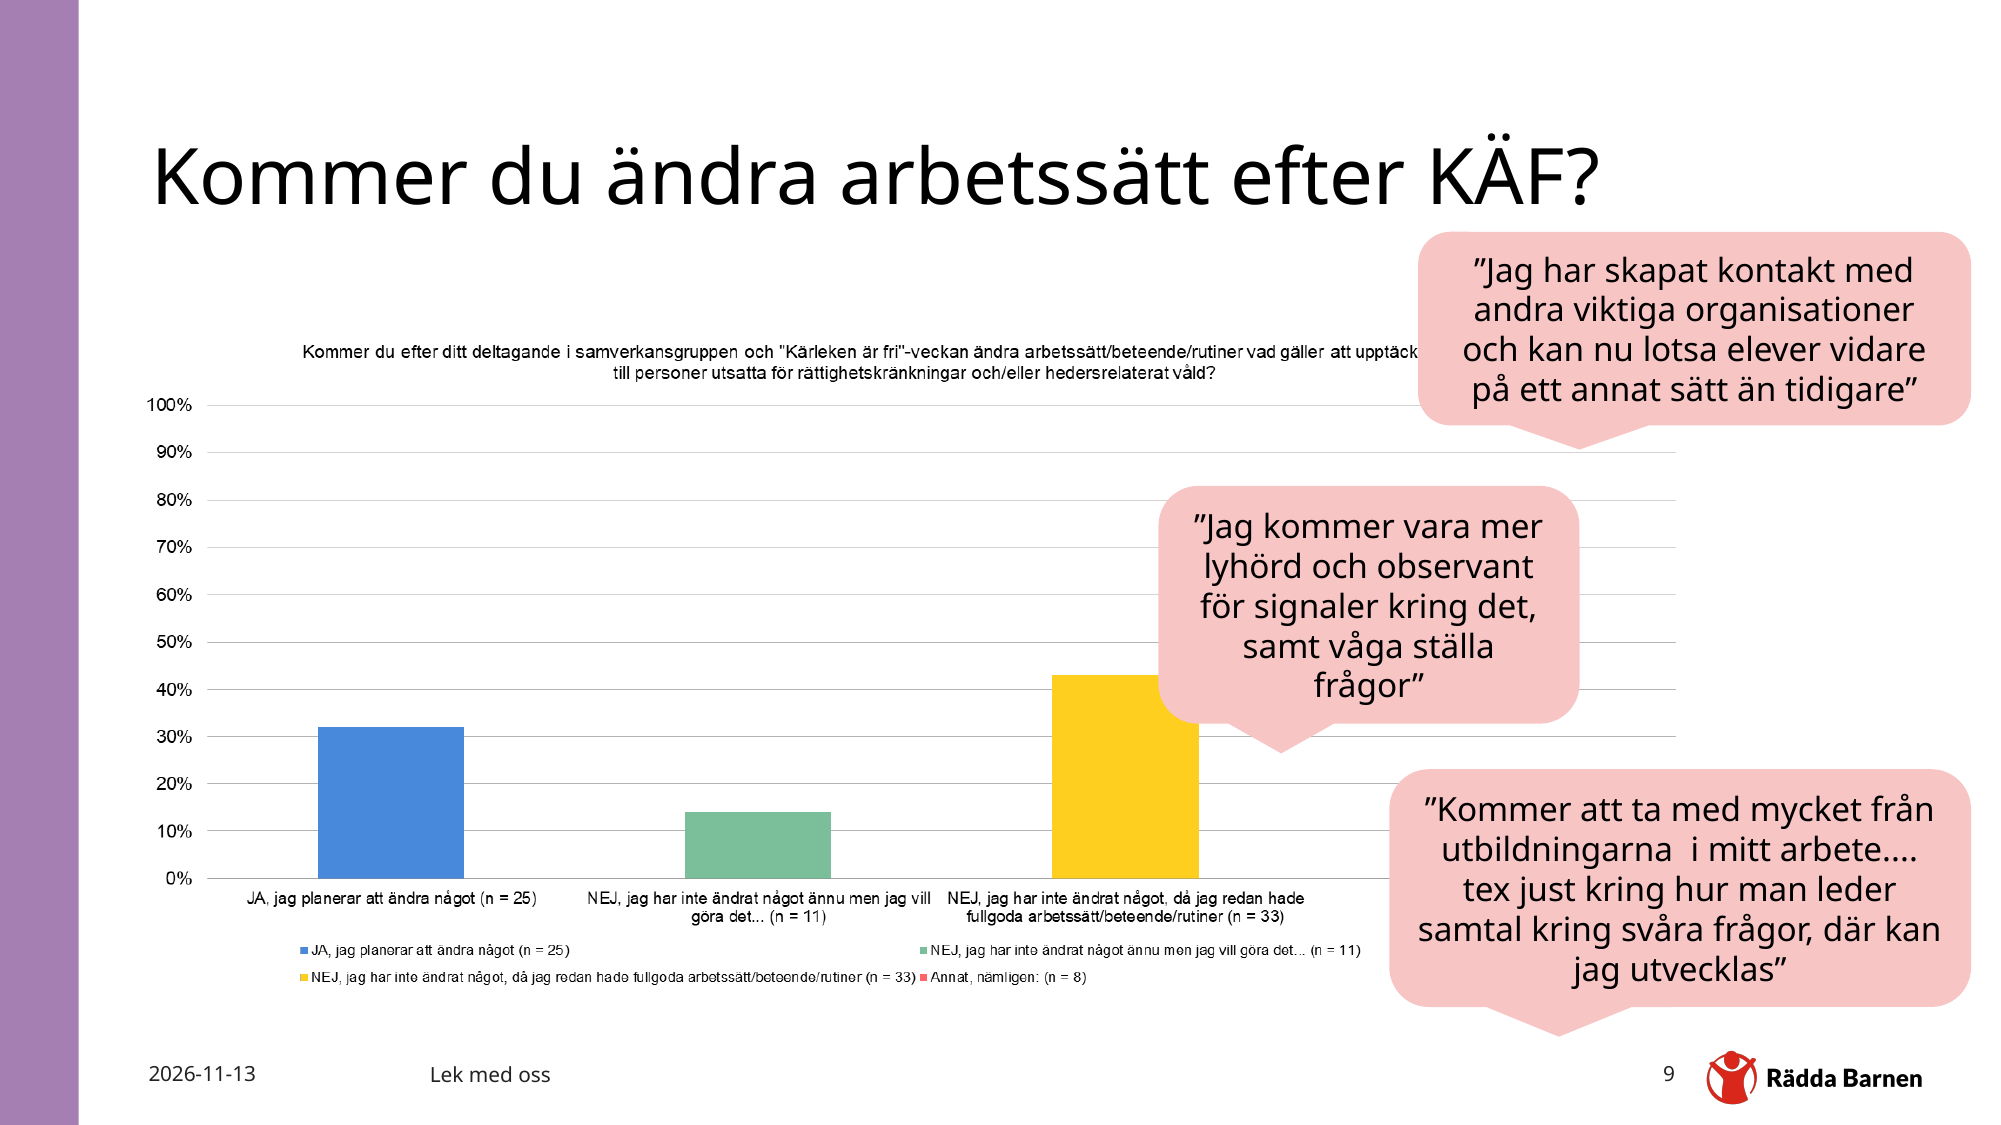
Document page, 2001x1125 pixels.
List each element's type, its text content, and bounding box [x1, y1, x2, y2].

text_box ”Kommer att ta med mycket från utbildningarna i mitt arbete.... tex just kring hur man leder samtal kring svåra frågor, där kan jag utvecklas” [1406, 768, 1972, 1037]
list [132, 327, 1696, 1000]
title Kommer du ändra arbetssätt efter KÄF? [136, 104, 1700, 254]
slide_number 9 [1584, 1059, 1690, 1090]
footer Lek med oss [415, 1059, 1584, 1090]
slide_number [133, 1059, 415, 1090]
picture [1697, 1041, 1933, 1114]
text_box ”Jag har skapat kontakt med andra viktiga organisationer och kan nu lotsa elever vidare på ett annat sätt än tidigare” [1417, 231, 1972, 426]
